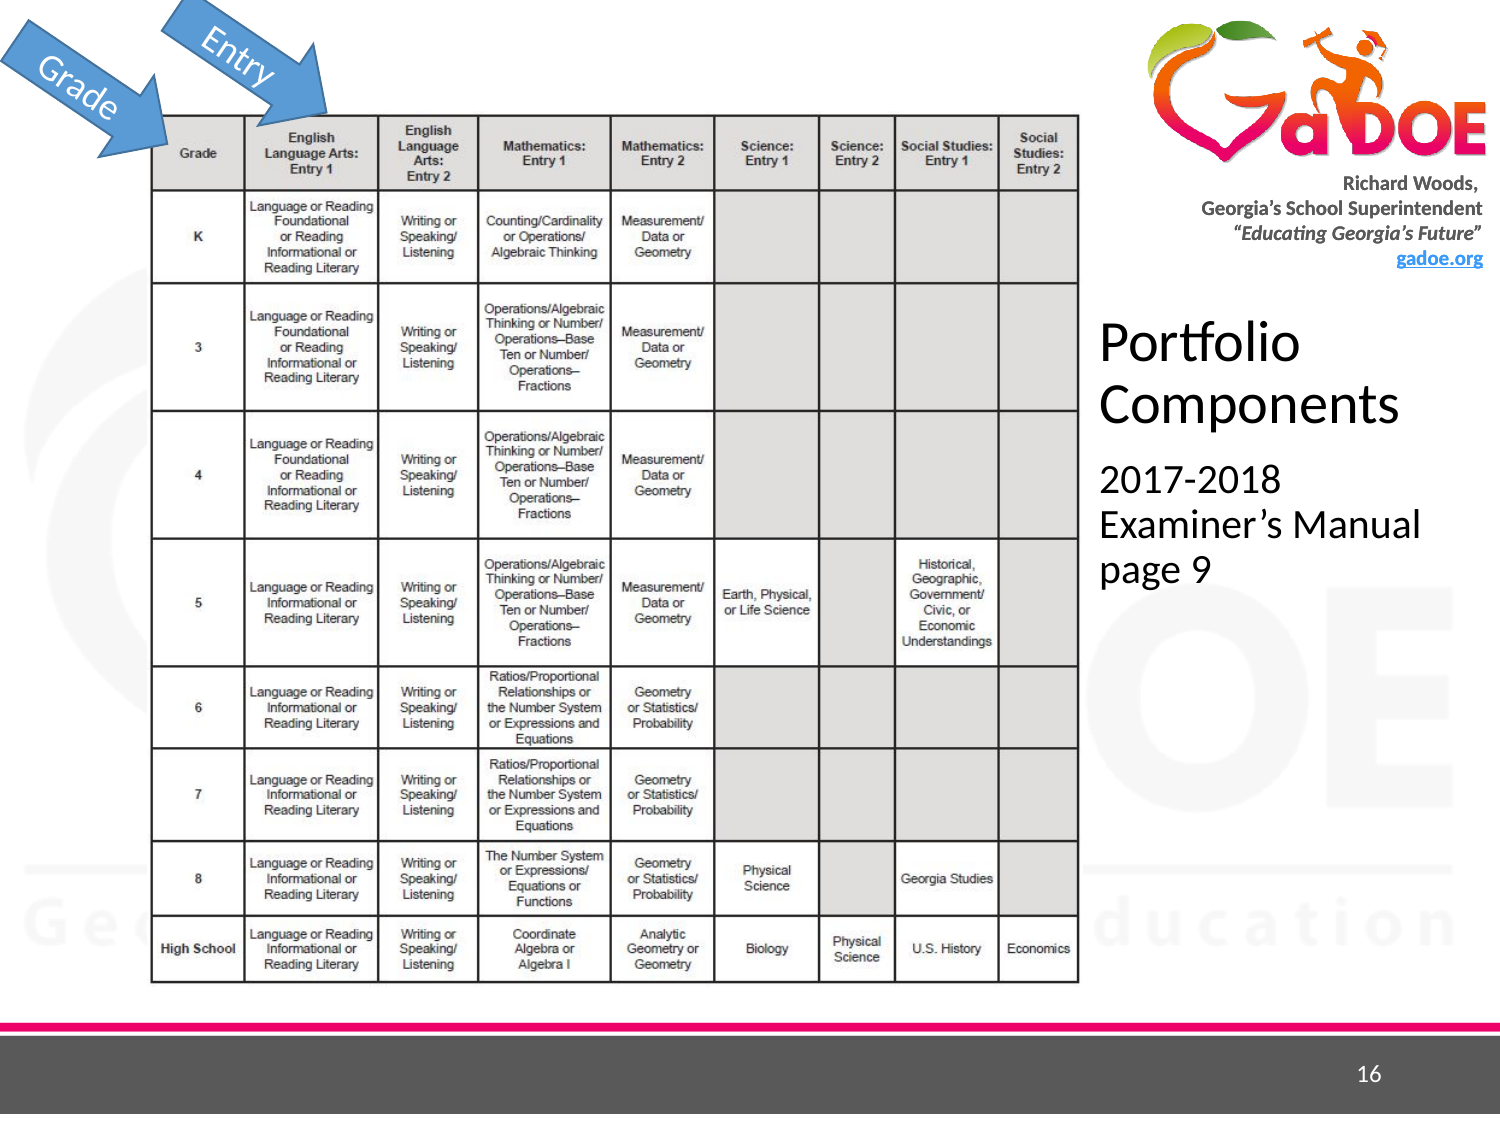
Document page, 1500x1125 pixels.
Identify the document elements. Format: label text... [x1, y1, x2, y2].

picture [19, 111, 1473, 987]
text_box Entry [160, 0, 328, 111]
list Portfolio Components 2017-2018 Examiner’s Manual page 9 [1084, 303, 1446, 1017]
slide_number 16 [1059, 1042, 1397, 1103]
text_box Grade [0, 18, 162, 159]
picture [1135, 8, 1499, 164]
